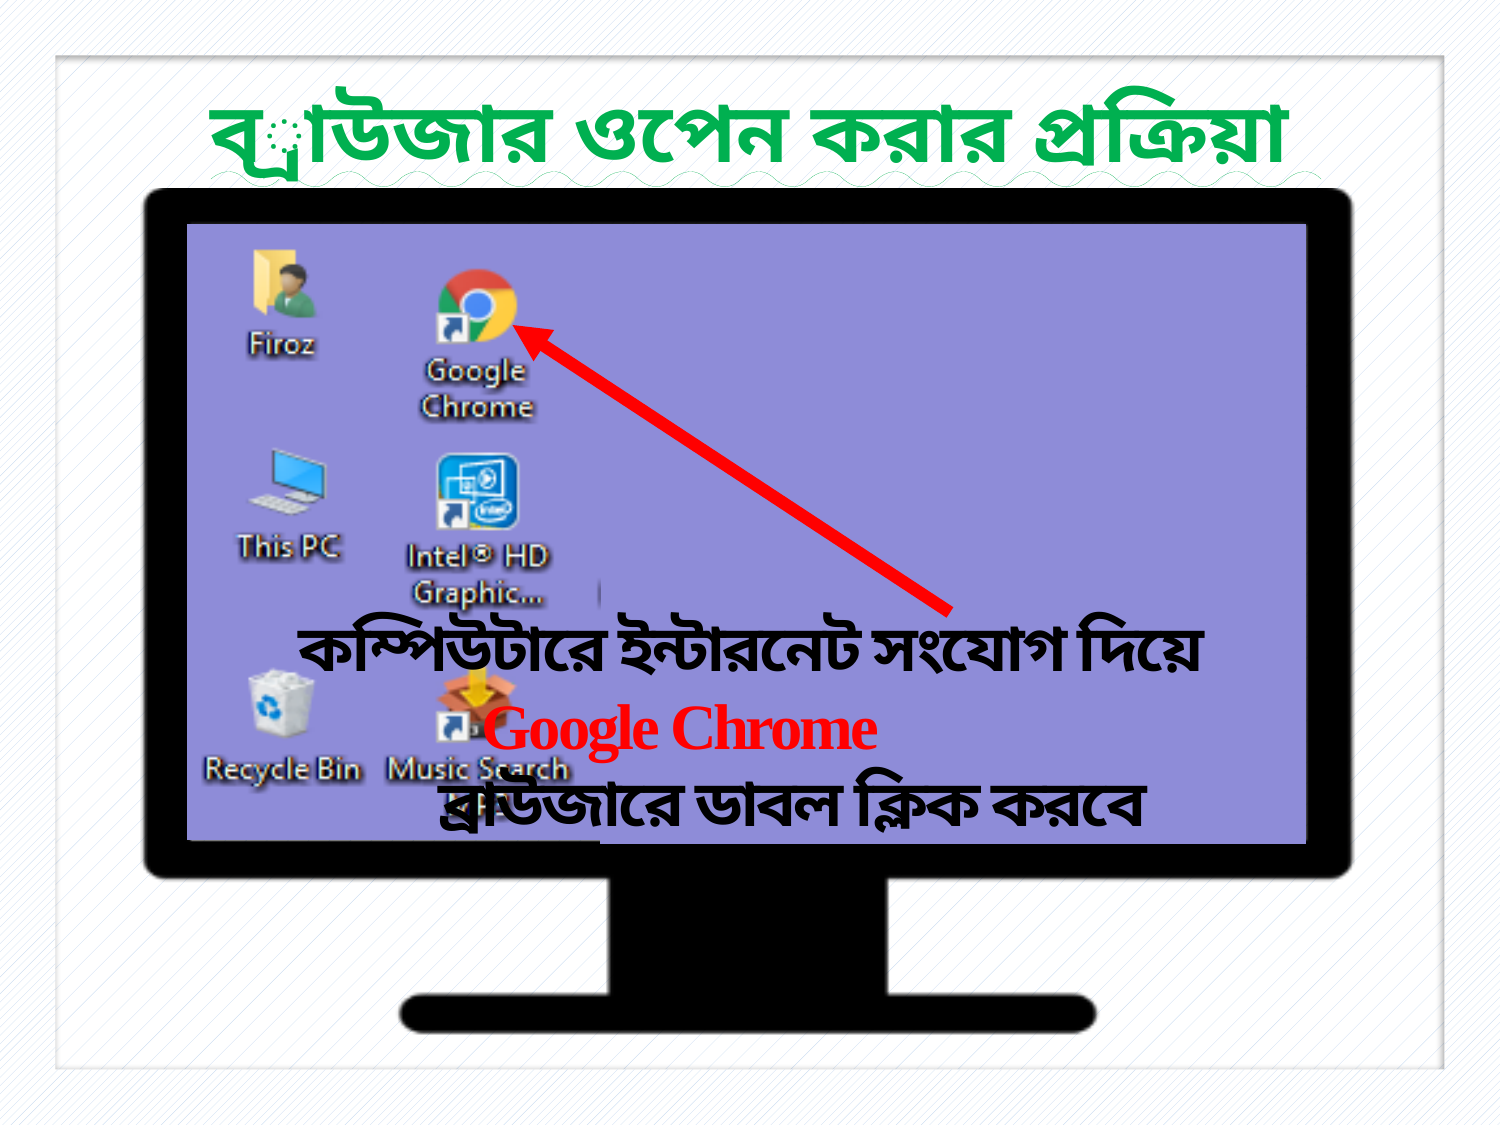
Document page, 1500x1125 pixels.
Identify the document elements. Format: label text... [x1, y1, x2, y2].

picture [138, 188, 1362, 1063]
text_box ব্রাউজার ওপেন করার প্রক্রিয়া [196, 71, 1304, 186]
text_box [511, 324, 951, 613]
